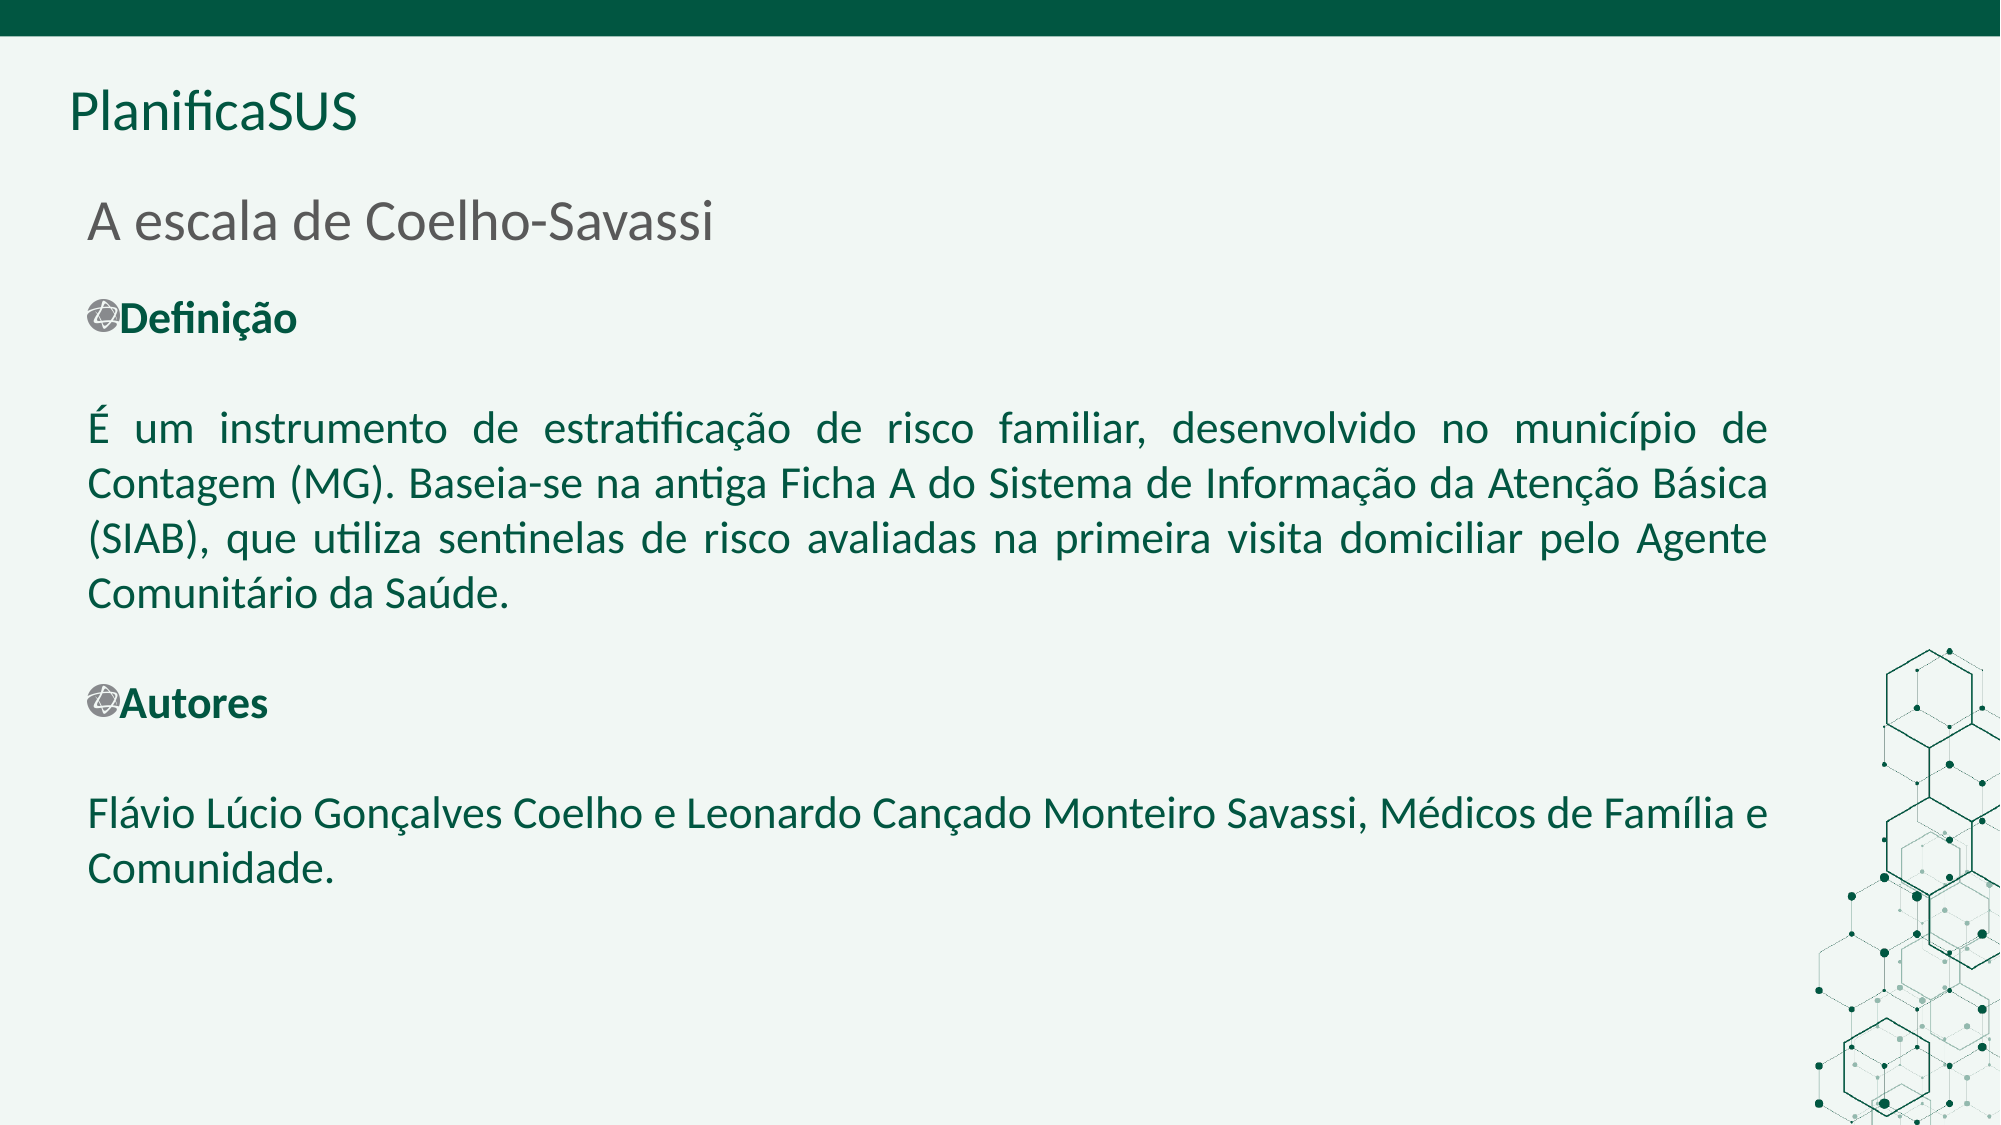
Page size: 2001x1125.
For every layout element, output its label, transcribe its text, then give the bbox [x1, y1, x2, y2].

text_box Definição É um instrumento de estratificação de risco familiar, desenvolvido no município de Contagem (MG). Baseia-se na antiga Ficha A do Sistema de Informação da Atenção Básica (SIAB), que utiliza sentinelas de risco avaliadas na primeira visita domiciliar pelo Agente Comunitário da Saúde. Autores Flávio Lúcio Gonçalves Coelho e Leonardo Cançado Monteiro Savassi, Médicos de Família e Comunidade. [72, 280, 1786, 1087]
picture [87, 684, 120, 717]
text_box A escala de Coelho-Savassi [72, 182, 1722, 280]
picture [1792, 648, 2000, 1125]
picture [87, 299, 120, 332]
